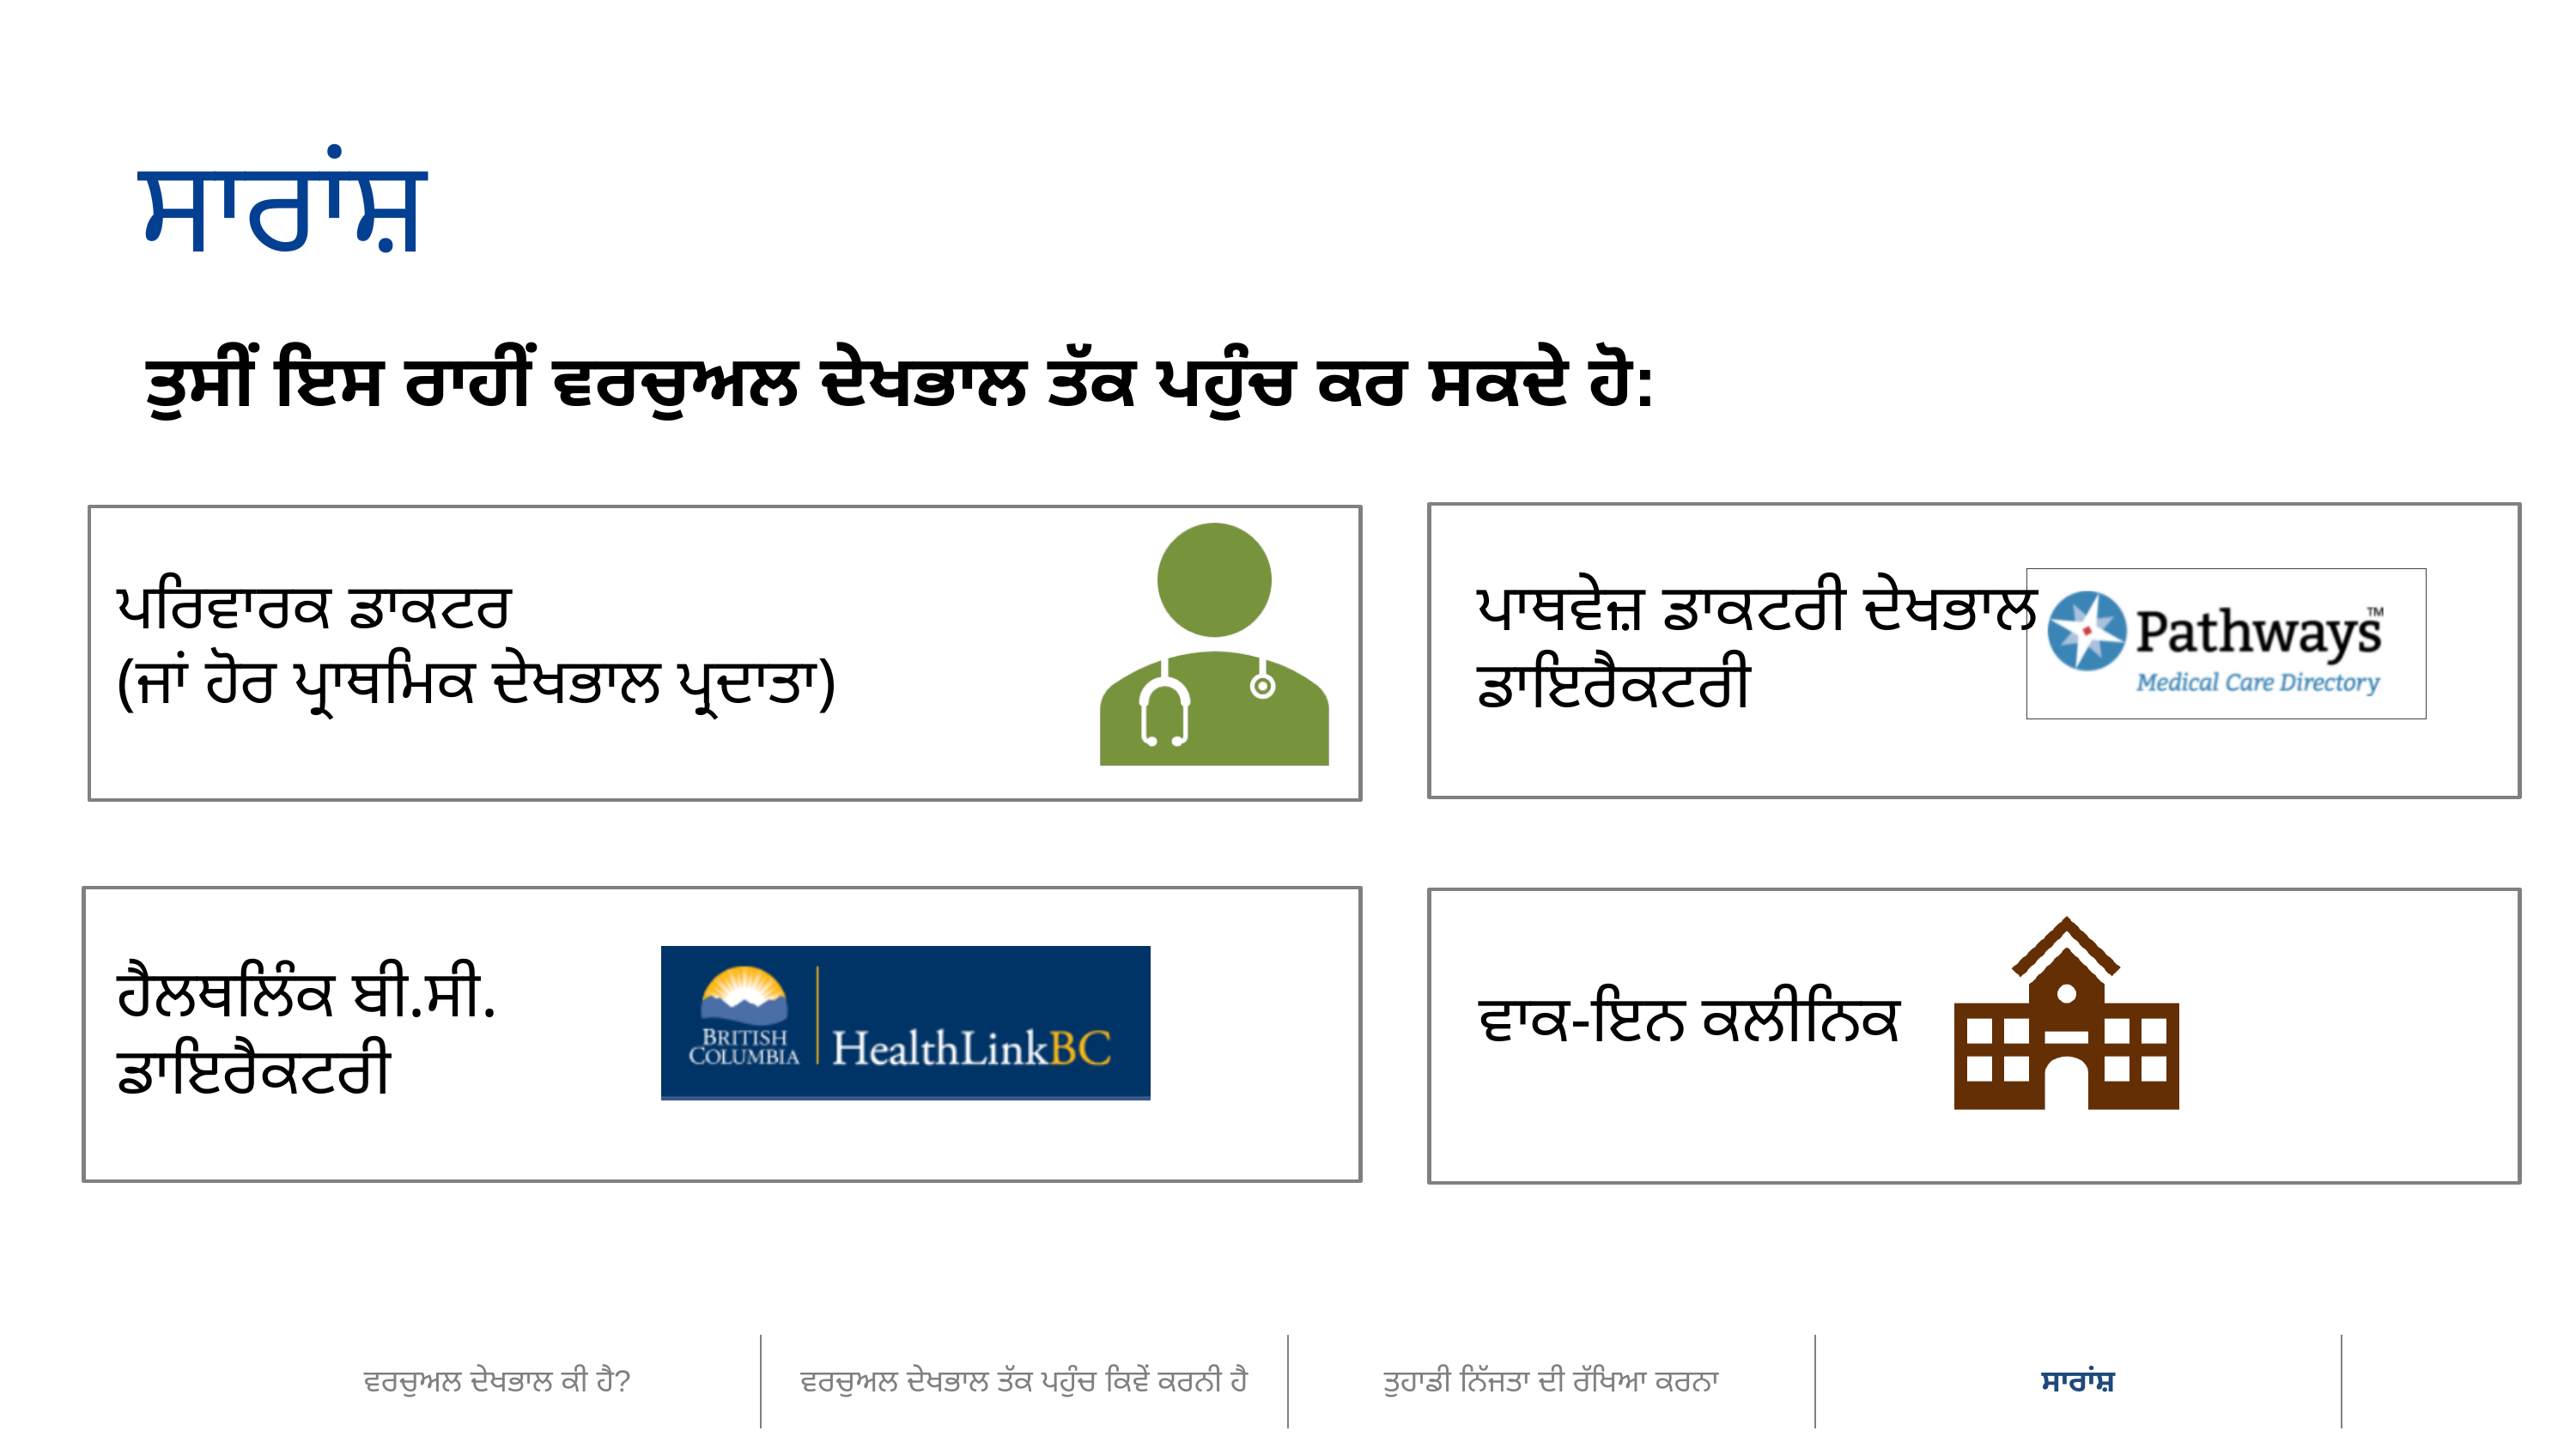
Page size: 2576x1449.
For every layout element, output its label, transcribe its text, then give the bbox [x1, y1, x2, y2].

table_header ਵਰਚੁਅਲ ਦੇਖਭਾਲ ਕੀ ਹੈ? [234, 1335, 760, 1428]
table_header ਸਾਰਾਂਸ਼ [1816, 1335, 2341, 1428]
text_box ਸਾਰਾਂਸ਼ [138, 107, 1186, 252]
text_box ਤੁਸੀਂ ਇਸ ਰਾਹੀਂ ਵਰਚੁਅਲ ਦੇਖਭਾਲ ਤੱਕ ਪਹੁੰਚ ਕਰ ਸਕਦੇ ਹੋ: [70, 318, 1800, 507]
picture [661, 945, 1151, 1101]
text_box [88, 505, 1039, 802]
picture [1043, 473, 1386, 815]
text_box [82, 886, 1363, 1183]
text_box [1427, 502, 2522, 799]
picture [2026, 568, 2427, 720]
table_header ਤੁਹਾਡੀ ਨਿੱਜਤਾ ਦੀ ਰੱਖਿਆ ਕਰਨਾ [1289, 1335, 1814, 1428]
text_box [1427, 888, 2522, 1185]
table_header ਵਰਚੁਅਲ ਦੇਖਭਾਲ ਤੱਕ ਪਹੁੰਚ ਕਿਵੇਂ ਕਰਨੀ ਹੈ [762, 1335, 1287, 1428]
picture [1916, 862, 2216, 1162]
